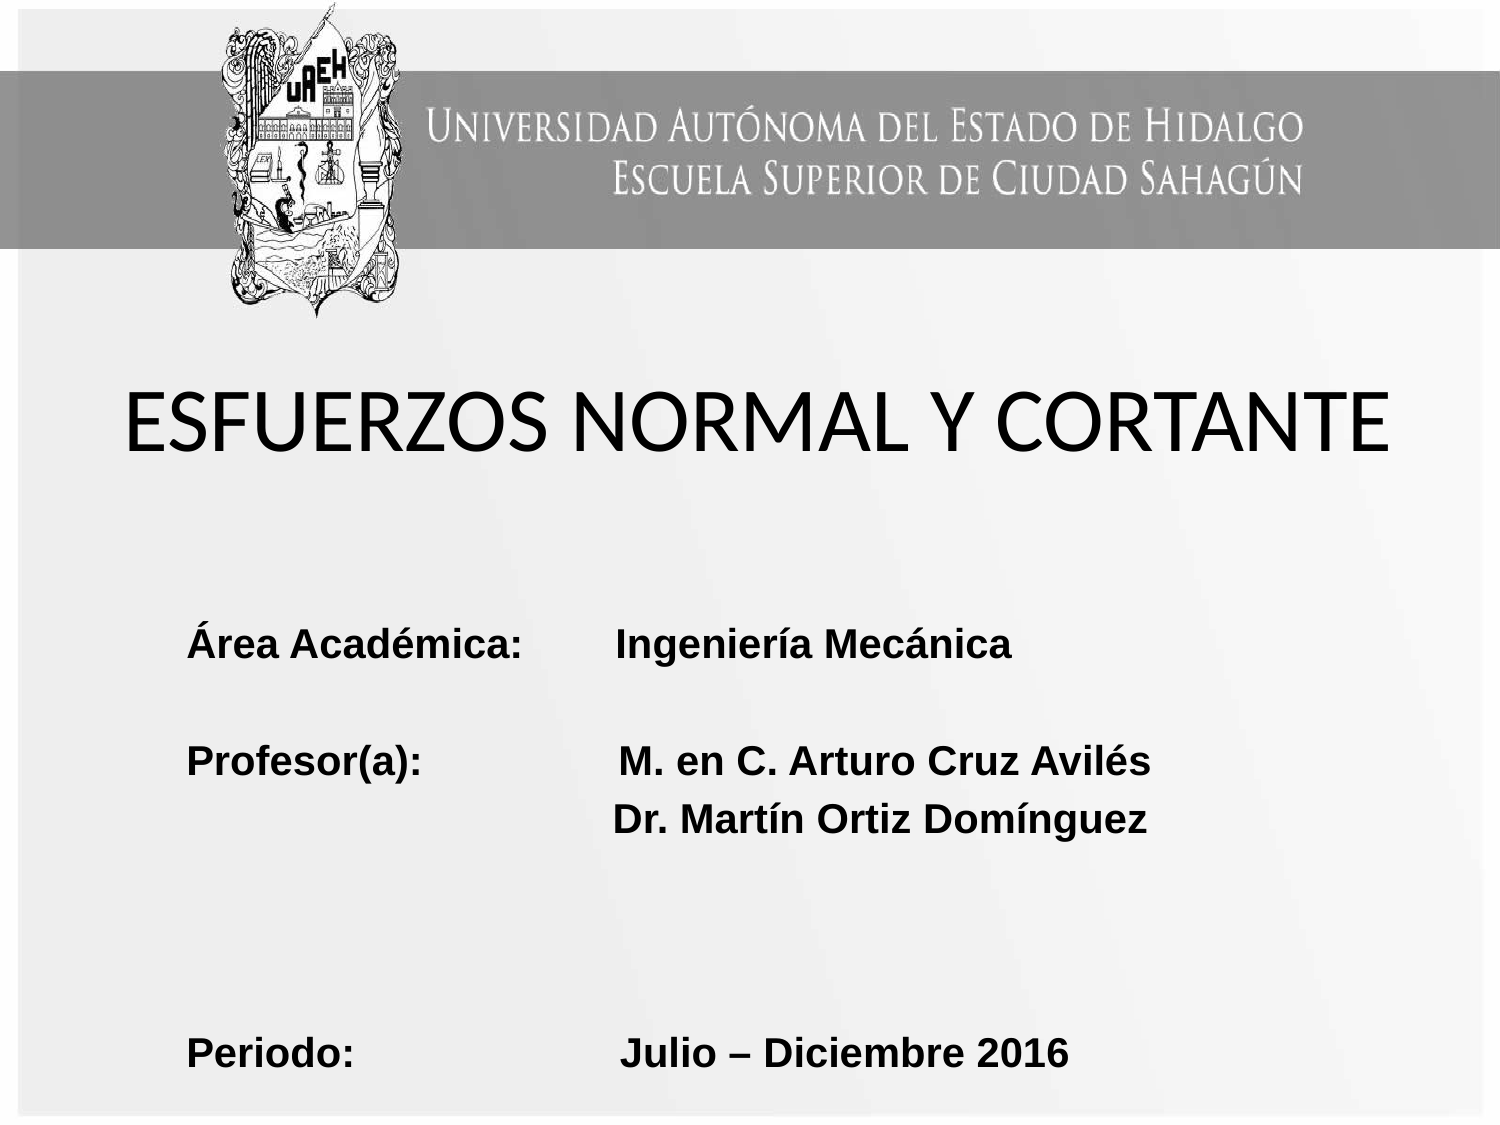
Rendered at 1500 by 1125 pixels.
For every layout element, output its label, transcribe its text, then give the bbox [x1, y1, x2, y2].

subtitle Área Académica: Ingeniería Mecánica Profesor(a): M. en C. Arturo Cruz Avilés Dr. Martín Ortiz Domínguez Periodo: Julio – Diciembre 2016 [171, 609, 1447, 1125]
picture [0, 0, 1500, 1125]
title ESFUERZOS NORMAL Y CORTANTE [17, 349, 1500, 591]
